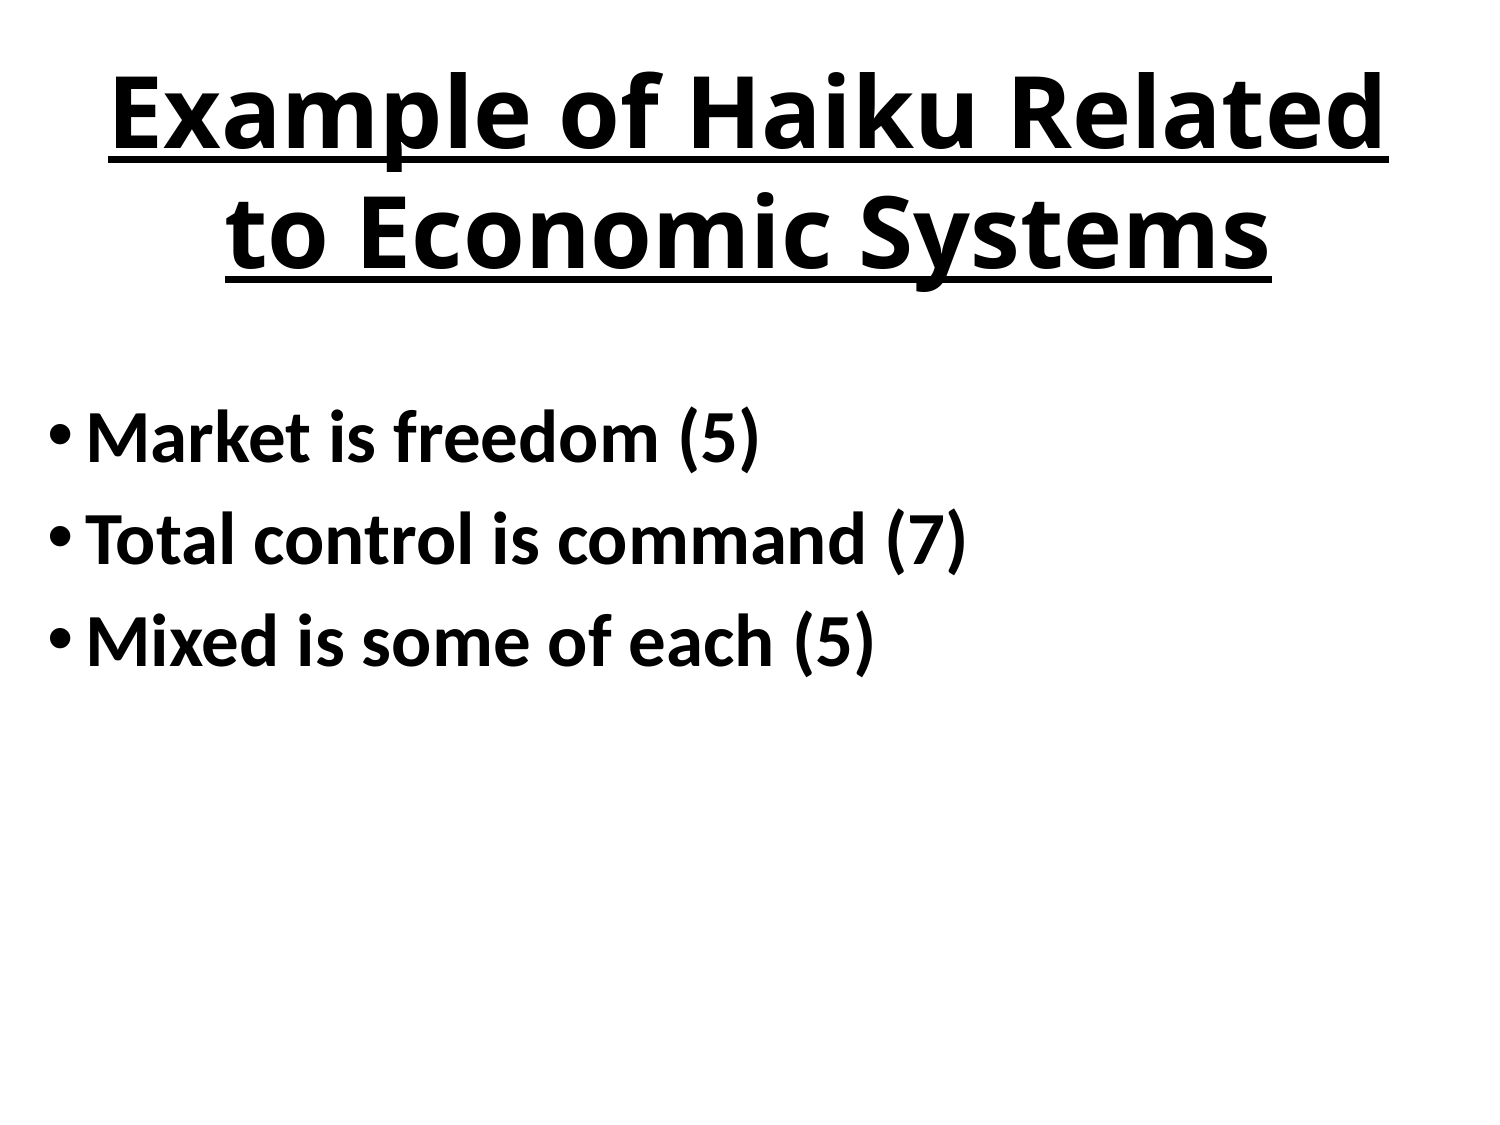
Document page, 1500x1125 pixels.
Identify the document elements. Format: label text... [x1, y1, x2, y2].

list Market is freedom (5) Total control is command (7) Mixed is some of each (5) [32, 299, 1464, 1014]
title Example of Haiku Related to Economic Systems [32, 59, 1464, 278]
